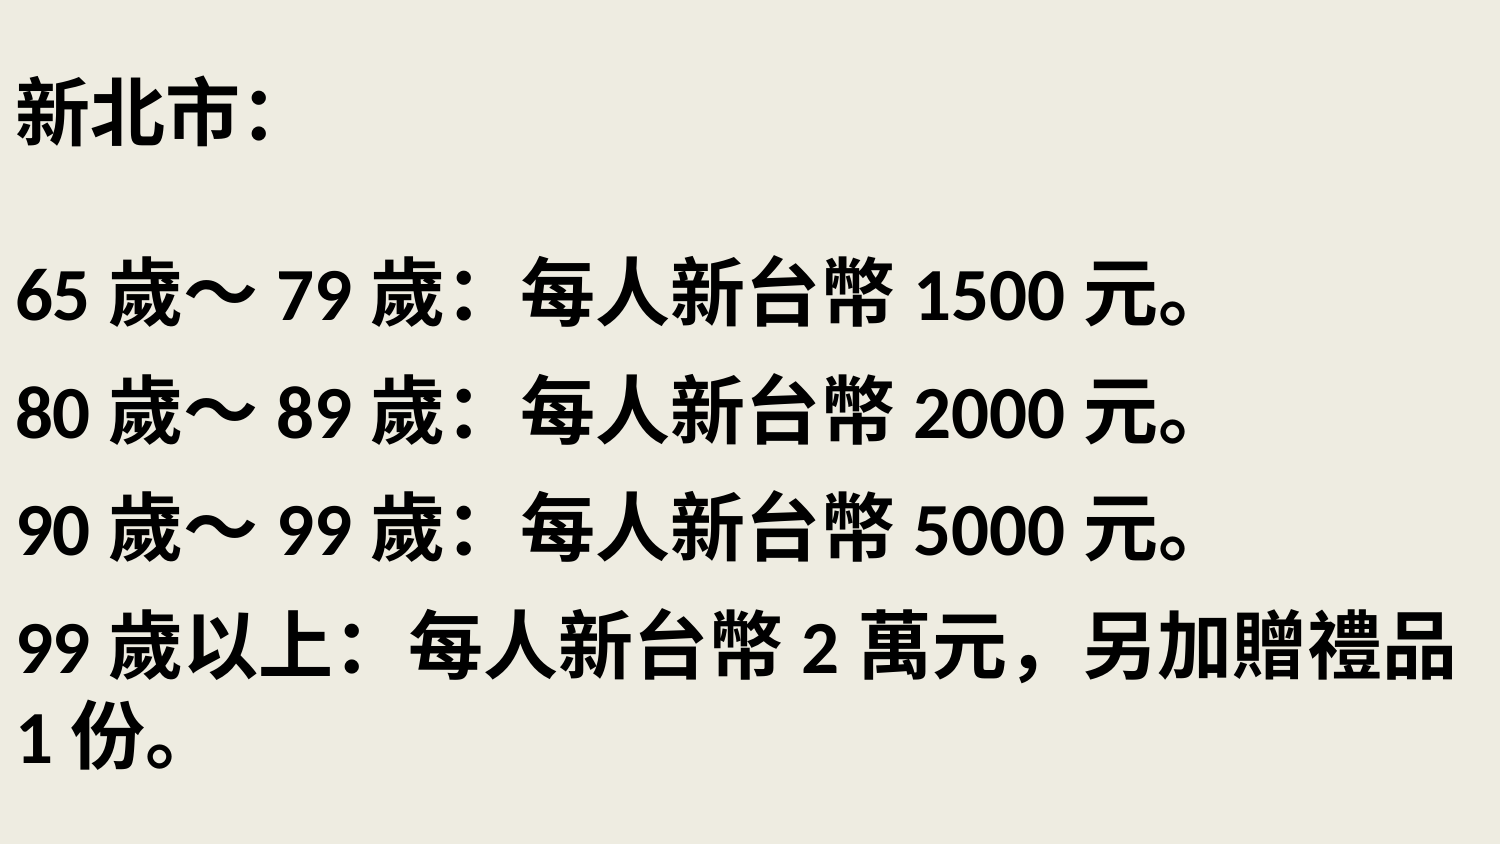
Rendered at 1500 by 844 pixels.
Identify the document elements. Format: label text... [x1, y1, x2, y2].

title 新北市： 65歲～79歲：每人新台幣1500元。 80歲～89歲：每人新台幣2000元。 90歲～99歲：每人新台幣5000元。 99歲以上：每人新台幣2萬元，另加贈禮品1份。 [0, 0, 1500, 844]
